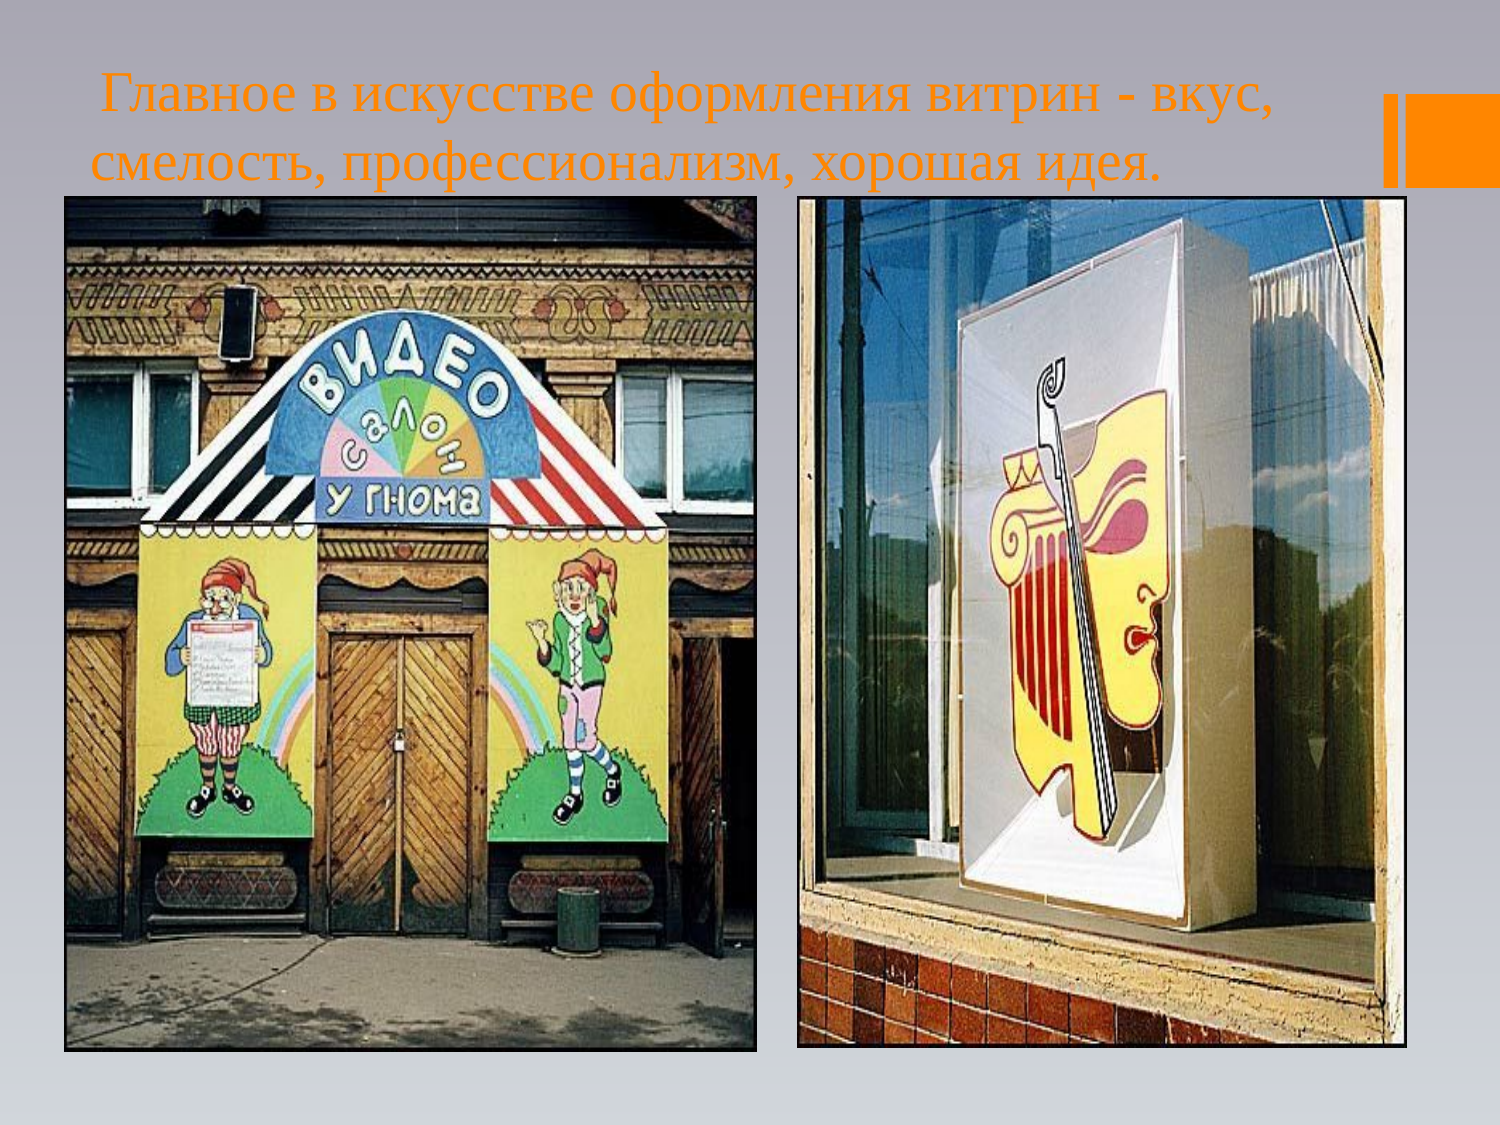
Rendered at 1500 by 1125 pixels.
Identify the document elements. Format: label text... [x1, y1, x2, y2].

title Главное в искусстве оформления витрин - вкус, смелость, профессионализм, хорошая идея. [75, 45, 1425, 200]
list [64, 195, 757, 1053]
picture [796, 195, 1407, 1049]
